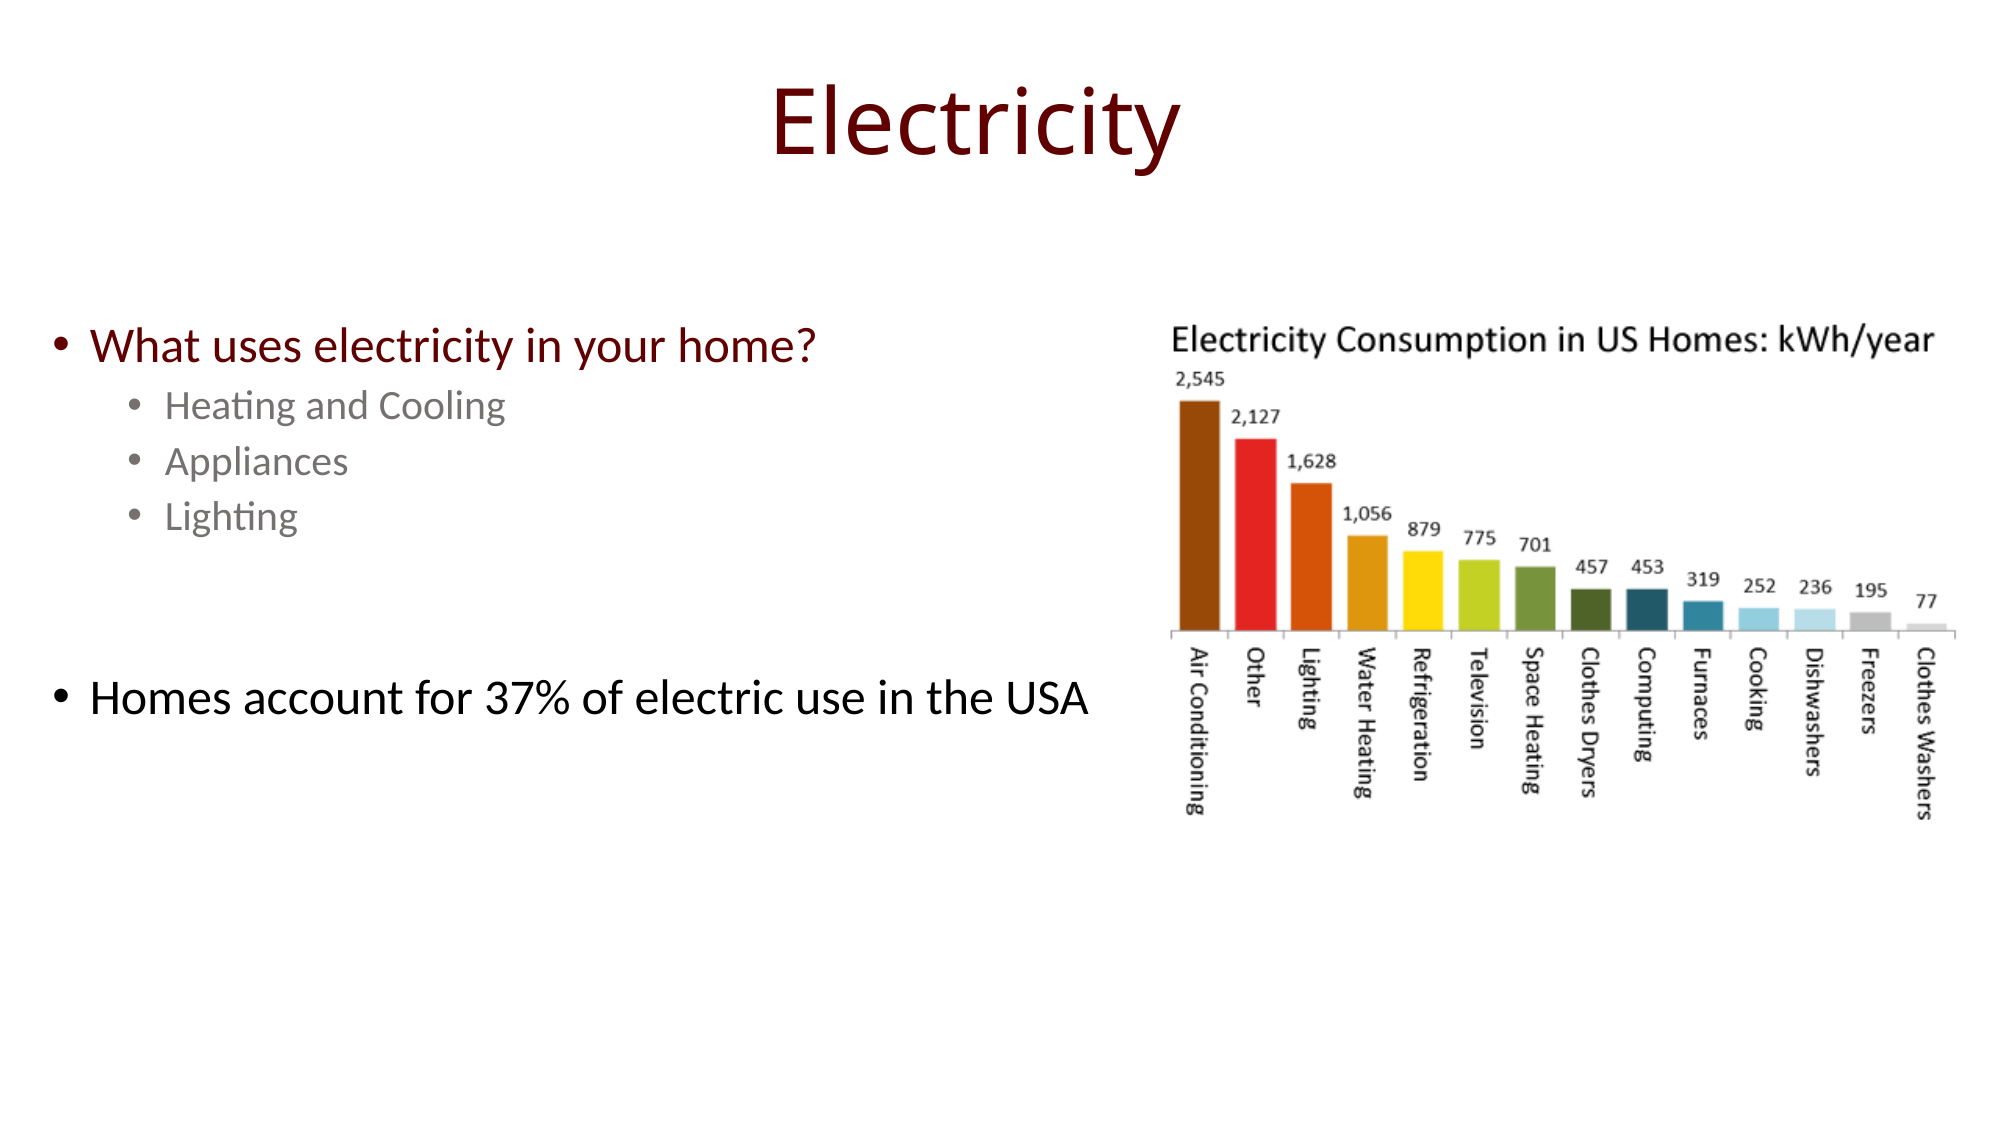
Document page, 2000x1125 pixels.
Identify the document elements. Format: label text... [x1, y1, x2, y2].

picture [1149, 311, 1964, 837]
list What uses electricity in your home? Heating and Cooling Appliances Lighting Homes account for 37% of electric use in the USA [37, 311, 1113, 900]
title Electricity [124, 37, 1850, 213]
